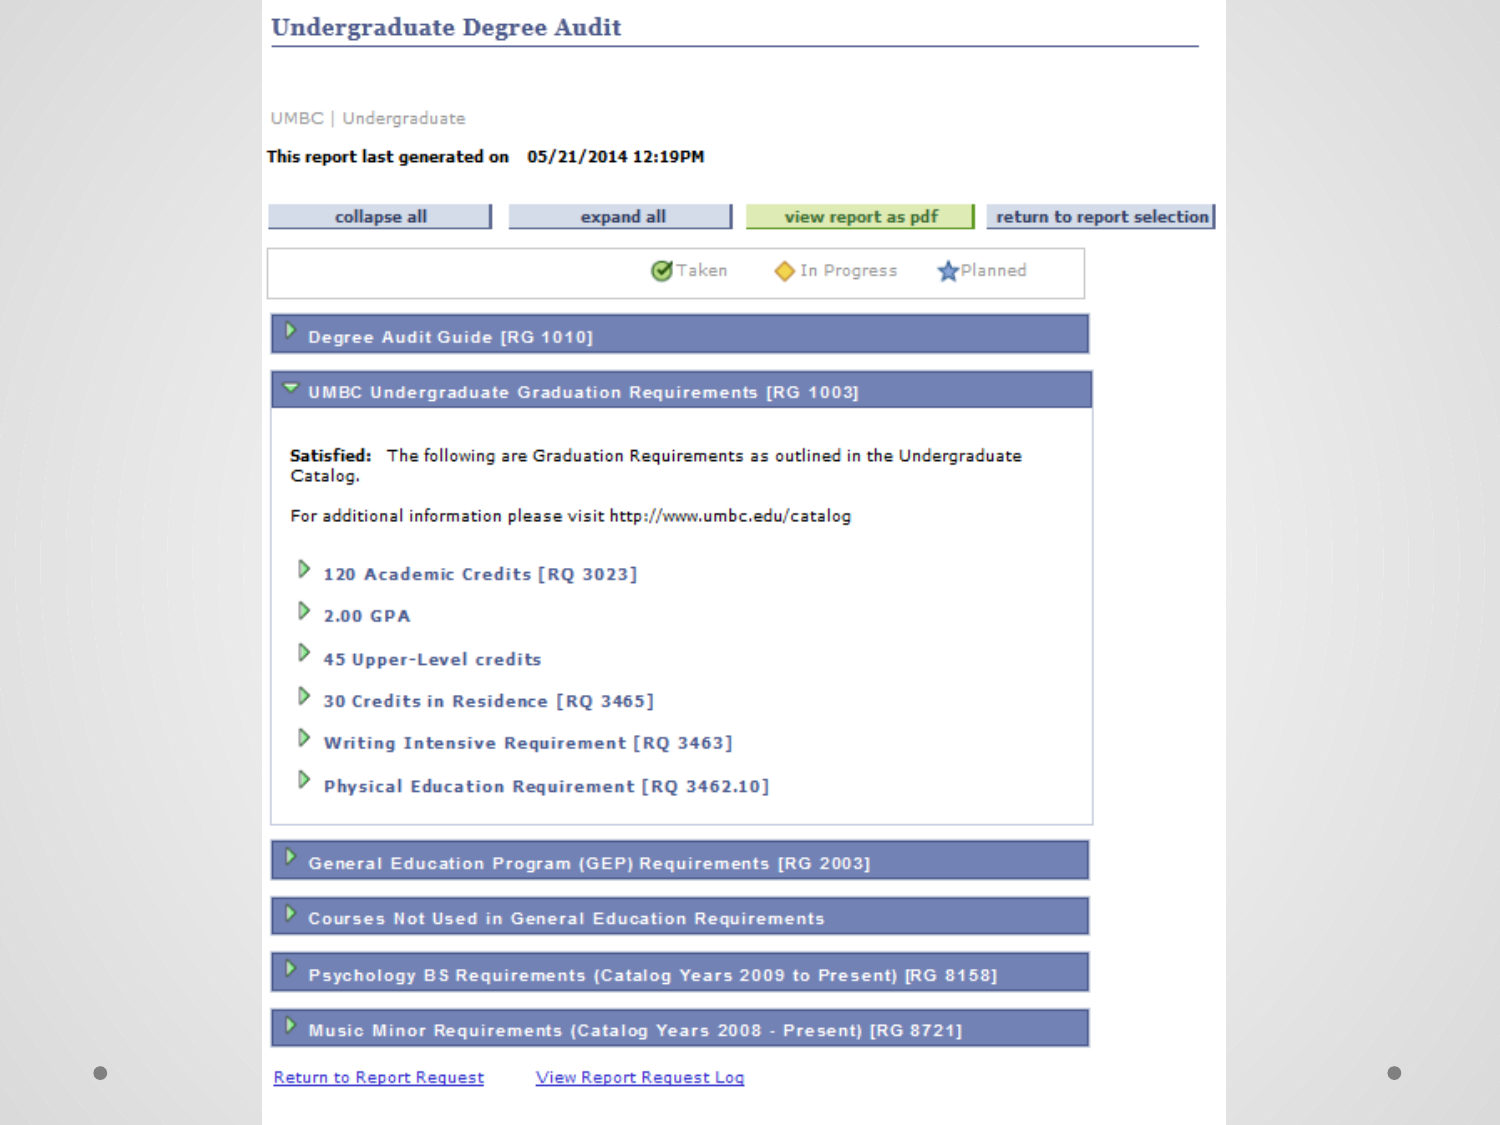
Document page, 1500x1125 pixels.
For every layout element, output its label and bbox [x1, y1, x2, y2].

picture [262, 0, 1226, 1125]
